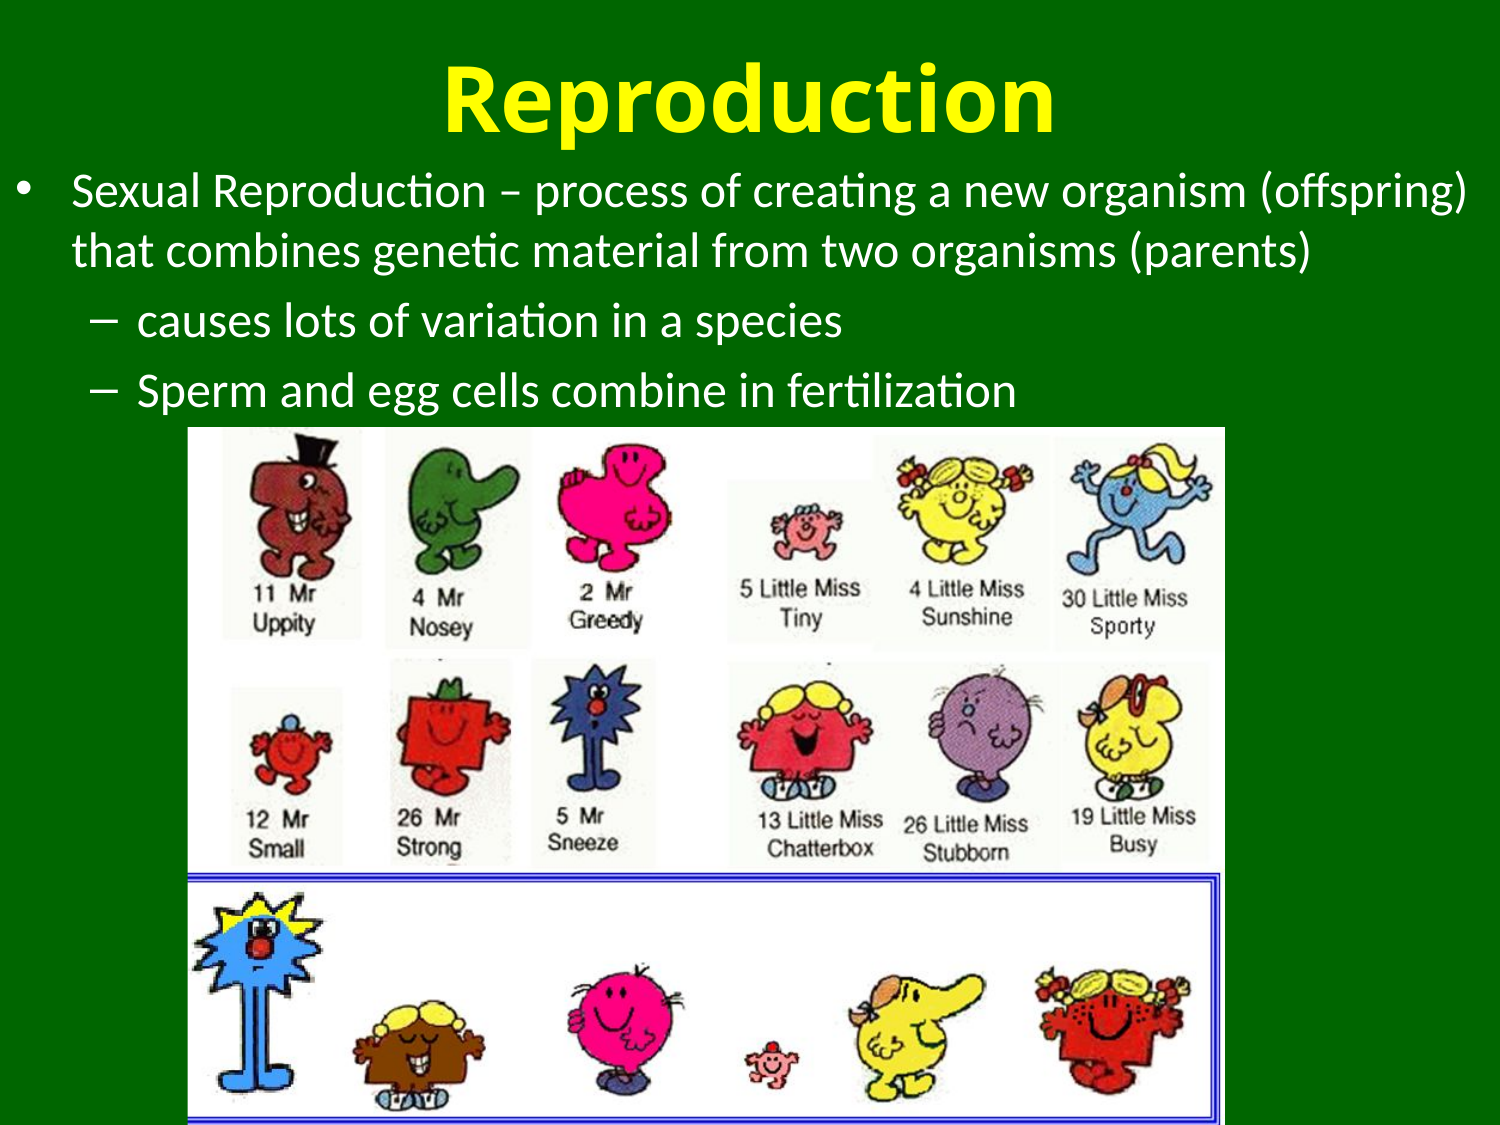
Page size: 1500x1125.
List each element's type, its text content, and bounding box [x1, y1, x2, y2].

title Reproduction [24, 2, 1475, 149]
picture [187, 427, 1226, 1125]
list Sexual Reproduction – process of creating a new organism (offspring) that combines genetic material from two organisms (parents) causes lots of variation in a species Sperm and egg cells combine in fertilization [0, 149, 1500, 1100]
